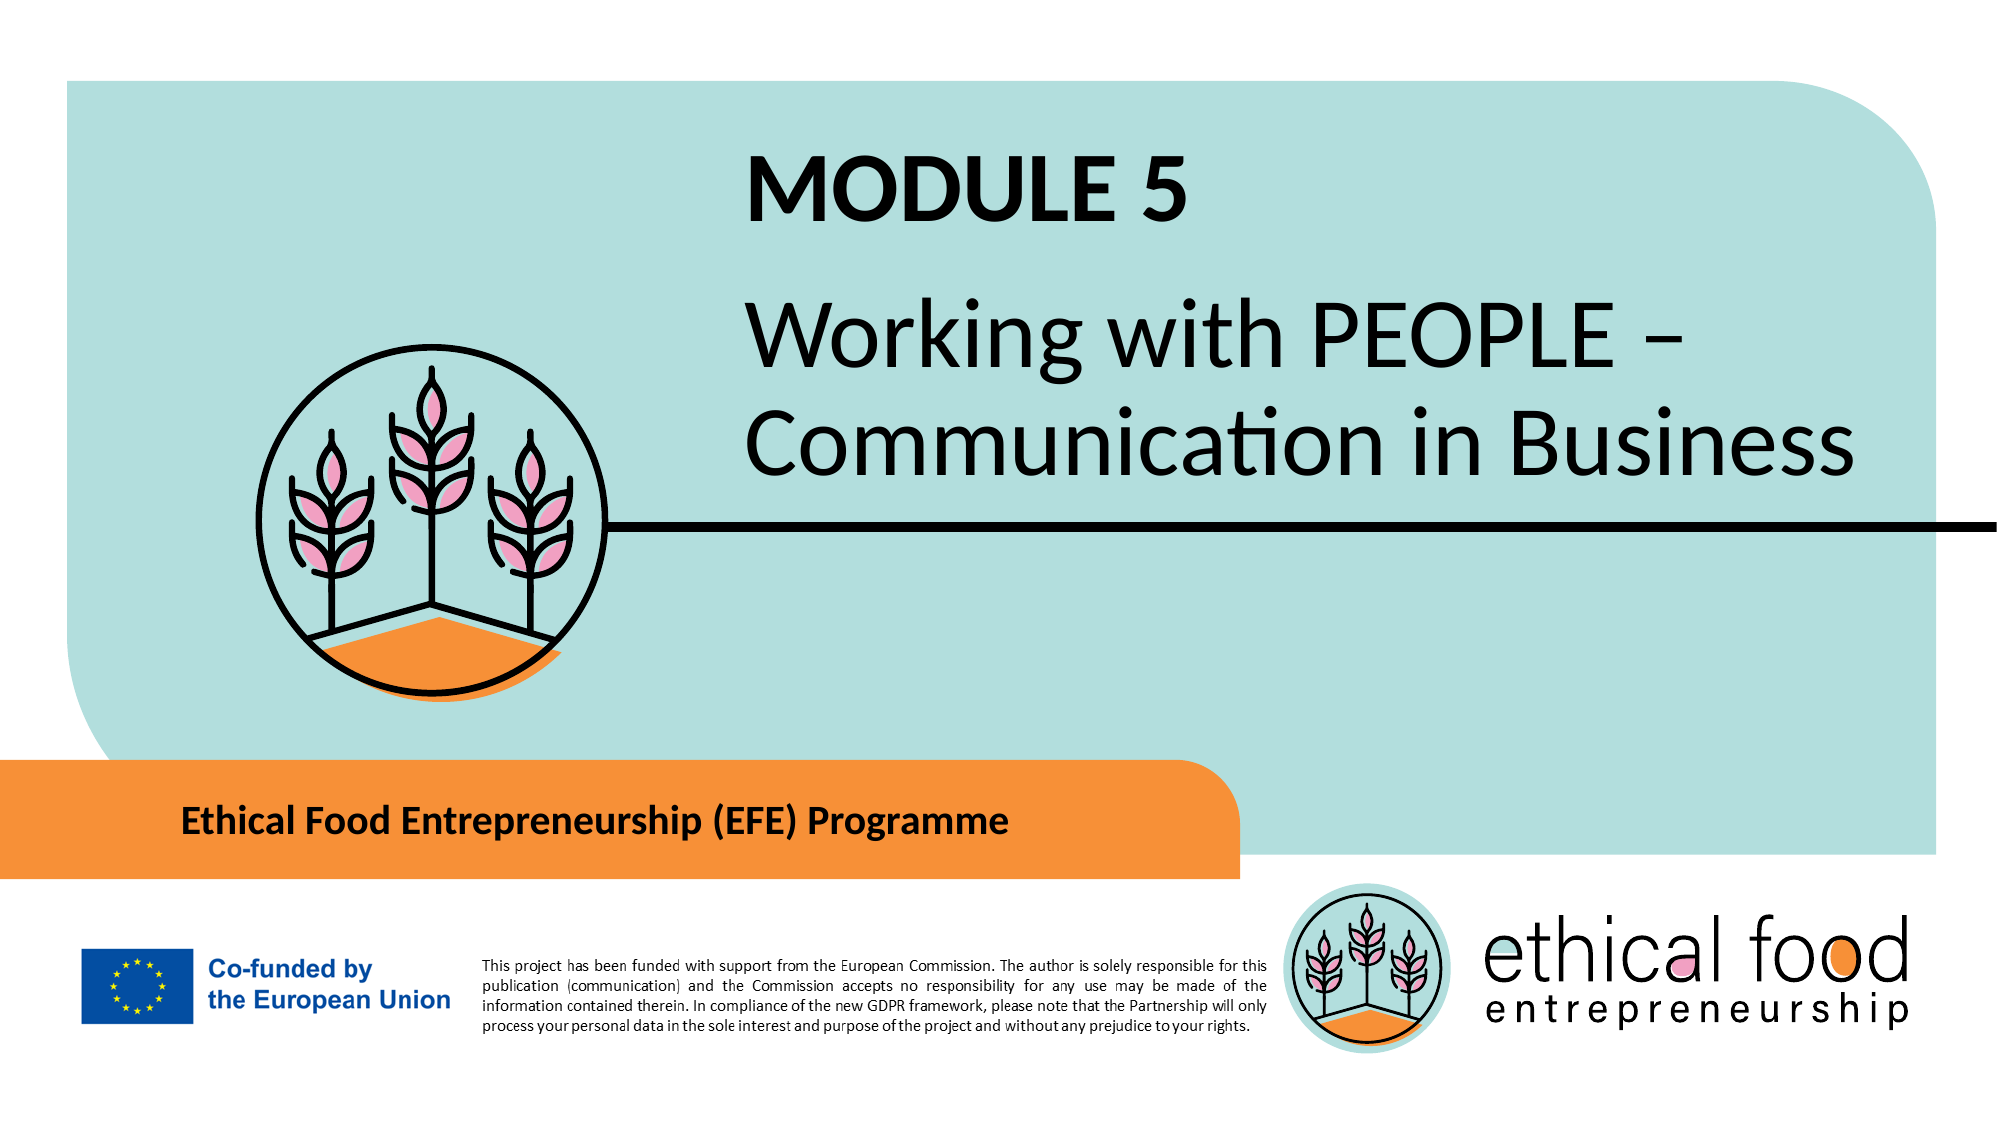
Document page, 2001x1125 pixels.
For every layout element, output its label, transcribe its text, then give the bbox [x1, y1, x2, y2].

text_box MODULE 5 [729, 127, 1261, 243]
text_box Ethical Food Entrepreneurship (EFE) Programme [156, 785, 1914, 851]
list Working with PEOPLE – Communication in Business [729, 273, 1877, 572]
picture [78, 947, 1280, 1048]
